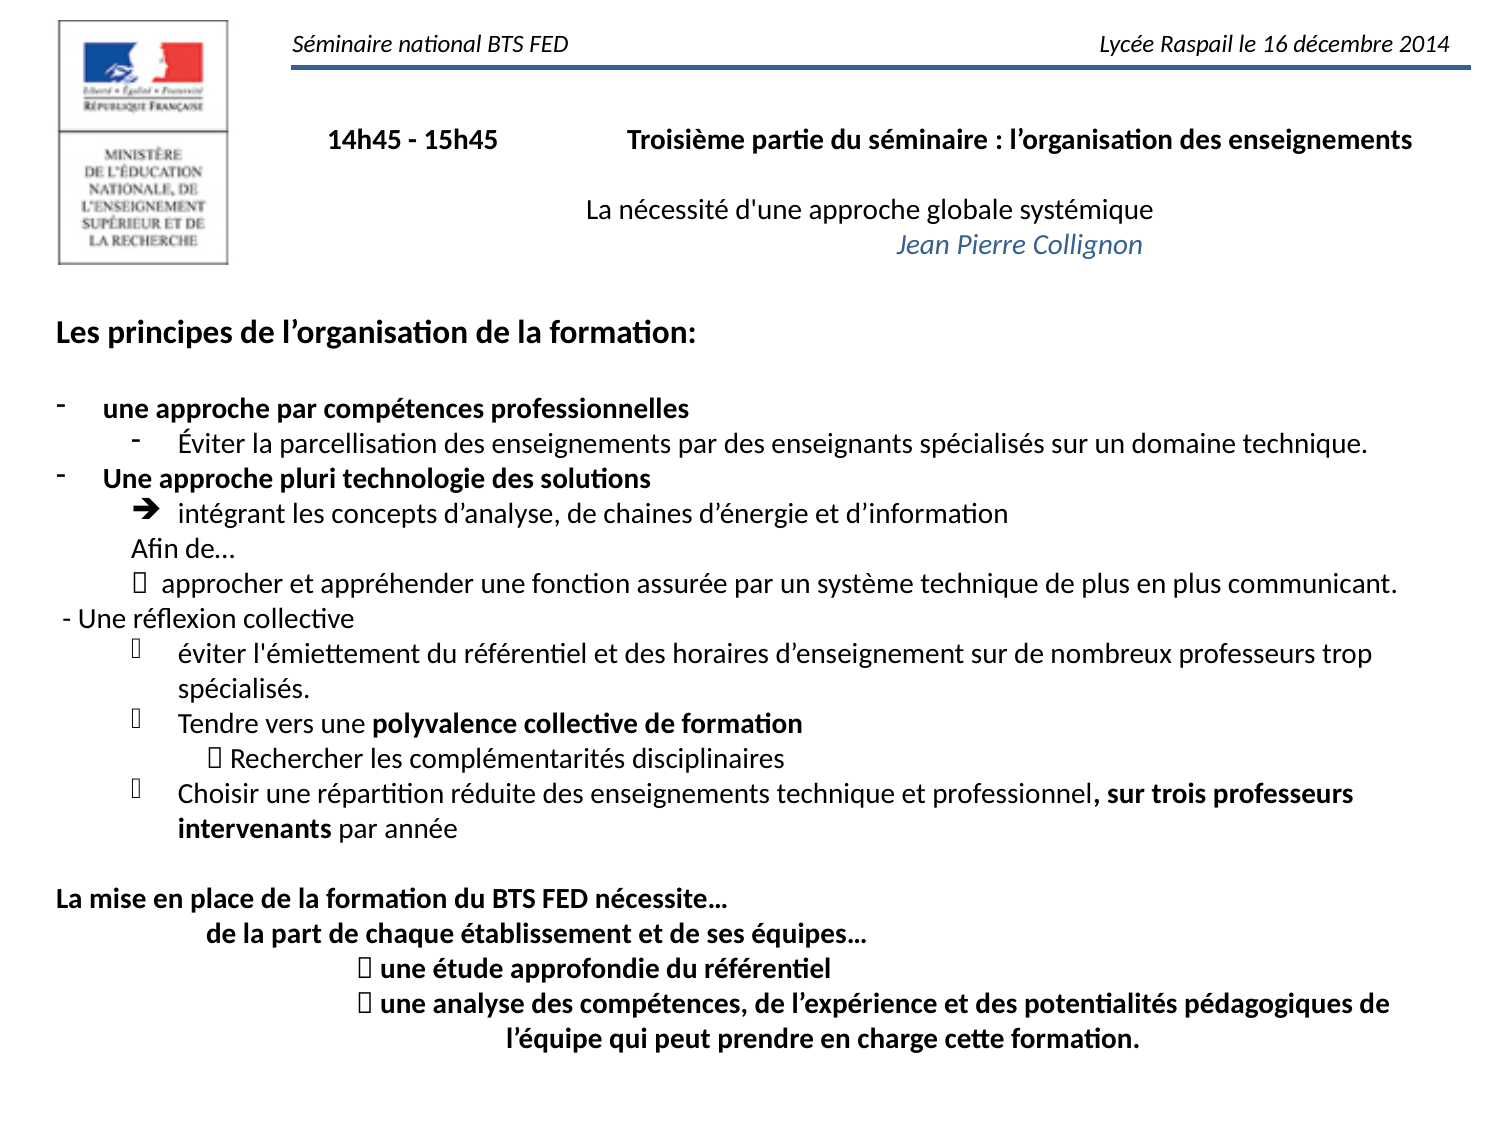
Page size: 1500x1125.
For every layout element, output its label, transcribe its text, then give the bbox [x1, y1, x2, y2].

text_box Les principes de l’organisation de la formation: une approche par compétences professionnelles Éviter la parcellisation des enseignements par des enseignants spécialisés sur un domaine technique. Une approche pluri technologie des solutions intégrant les concepts d’analyse, de chaines d’énergie et d’information Afin de…  approcher et appréhender une fonction assurée par un système technique de plus en plus communicant. - Une réflexion collective éviter l'émiettement du référentiel et des horaires d’enseignement sur de nombreux professeurs trop spécialisés. Tendre vers une polyvalence collective de formation  Rechercher les complémentarités disciplinaires Choisir une répartition réduite des enseignements technique et professionnel, sur trois professeurs intervenants par année La mise en place de la formation du BTS FED nécessite… de la part de chaque établissement et de ses équipes…  une étude approfondie du référentiel  une analyse des compétences, de l’expérience et des potentialités pédagogiques de l’équipe qui peut prendre en charge cette formation. [41, 302, 1471, 1062]
text_box [0, 0, 1500, 74]
picture [2, 19, 296, 265]
title 14h45 - 15h45 Troisième partie du séminaire : l’organisation des enseignements La nécessité d'une approche globale systémique Jean Pierre Collignon [291, 113, 1449, 302]
